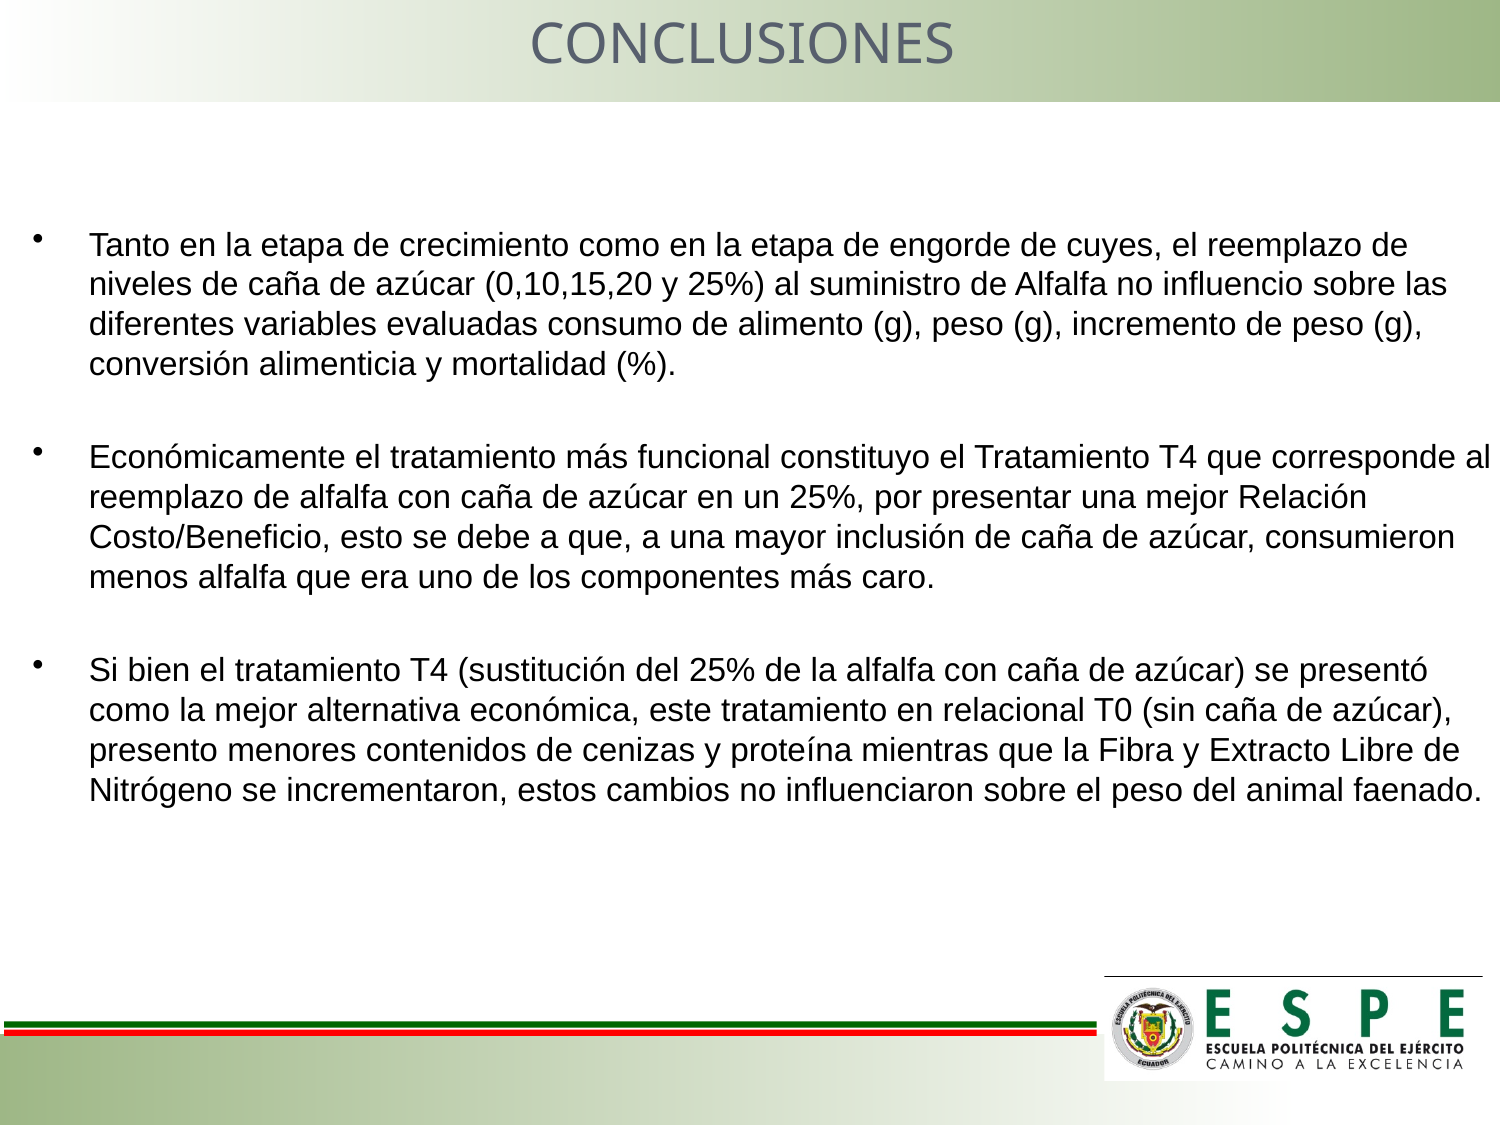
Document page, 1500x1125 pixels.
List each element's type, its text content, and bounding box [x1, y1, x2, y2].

title CONCLUSIONES [75, 0, 1425, 79]
list Tanto en la etapa de crecimiento como en la etapa de engorde de cuyes, el reemplazo de niveles de caña de azúcar (0,10,15,20 y 25%) al suministro de Alfalfa no influencio sobre las diferentes variables evaluadas consumo de alimento (g), peso (g), incremento de peso (g), conversión alimenticia y mortalidad (%). Económicamente el tratamiento más funcional constituyo el Tratamiento T4 que corresponde al reemplazo de alfalfa con caña de azúcar en un 25%, por presentar una mejor Relación Costo/Beneficio, esto se debe a que, a una mayor inclusión de caña de azúcar, consumieron menos alfalfa que era uno de los componentes más caro. Si bien el tratamiento T4 (sustitución del 25% de la alfalfa con caña de azúcar) se presentó como la mejor alternativa económica, este tratamiento en relacional T0 (sin caña de azúcar), presento menores contenidos de cenizas y proteína mientras que la Fibra y Extracto Libre de Nitrógeno se incrementaron, estos cambios no influenciaron sobre el peso del animal faenado. [17, 215, 1500, 1125]
